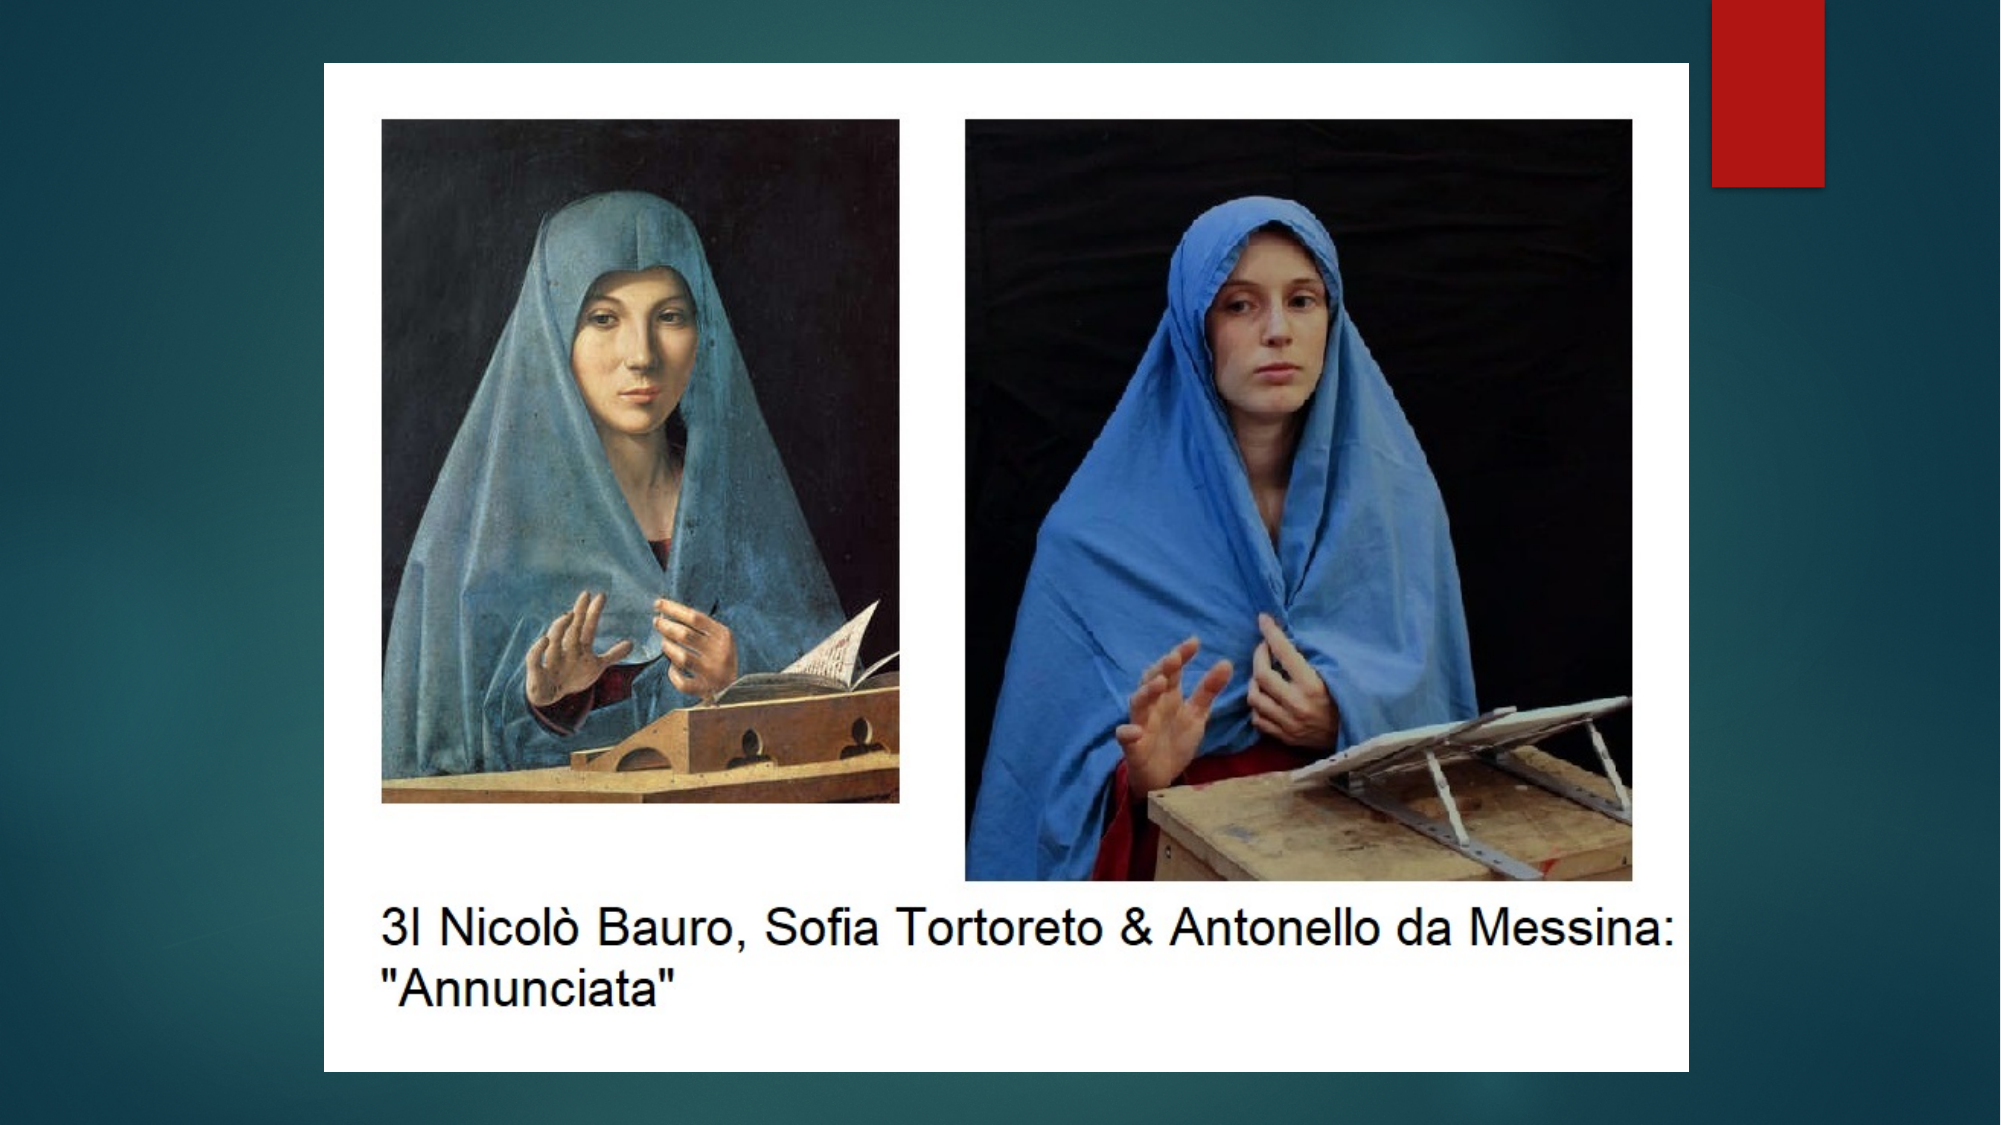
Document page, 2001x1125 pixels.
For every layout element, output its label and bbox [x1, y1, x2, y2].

picture [0, 0, 1690, 1125]
